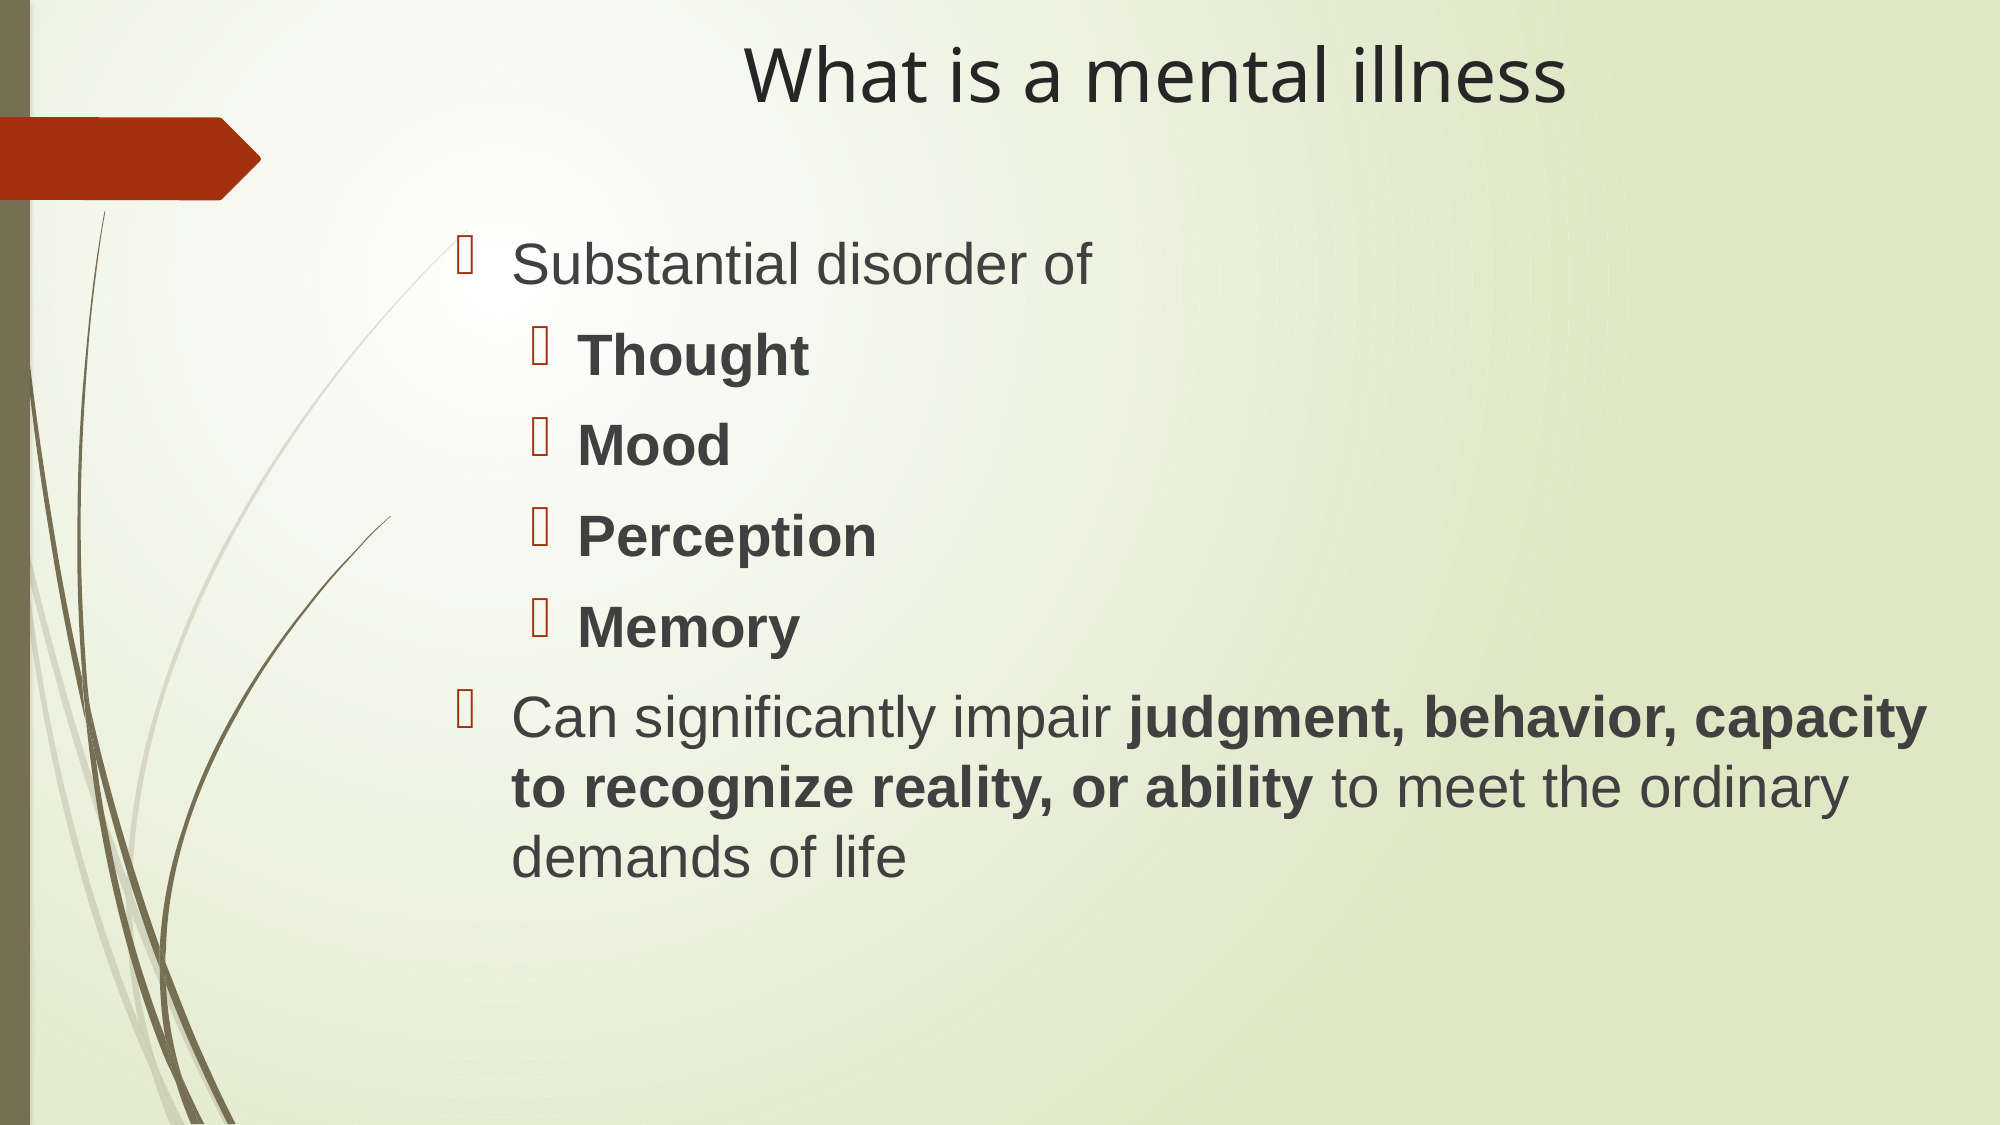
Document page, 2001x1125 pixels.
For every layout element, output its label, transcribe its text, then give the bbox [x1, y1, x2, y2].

list Substantial disorder of Thought Mood Perception Memory Can significantly impair judgment, behavior, capacity to recognize reality, or ability to meet the ordinary demands of life [440, 218, 1977, 1106]
title What is a mental illness [425, 19, 1888, 230]
